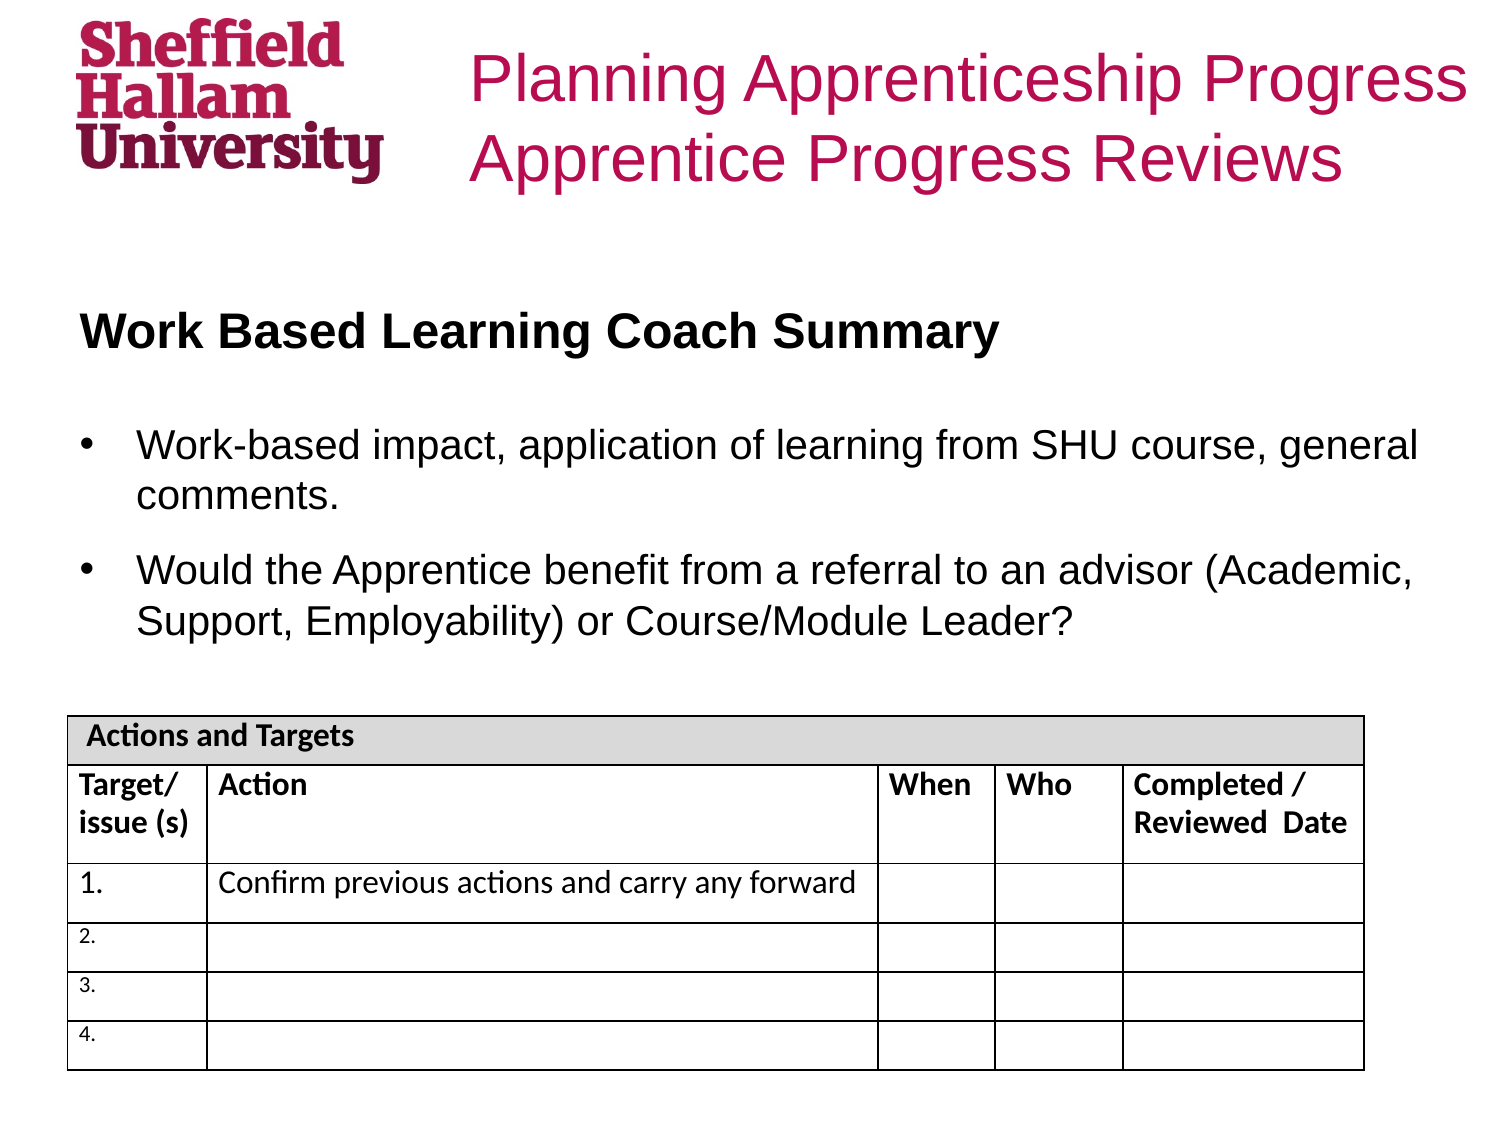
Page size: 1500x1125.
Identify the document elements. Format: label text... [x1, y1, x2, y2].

table_cell [1124, 1022, 1363, 1069]
table_cell 1. [68, 864, 206, 922]
table_cell [1124, 864, 1363, 922]
table_cell [208, 924, 877, 971]
text_box Work Based Learning Coach Summary Work-based impact, application of learning from SHU course, general comments. Would the Apprentice benefit from a referral to an advisor (Academic, Support, Employability) or Course/Module Leader? [64, 290, 1459, 651]
table_cell [879, 924, 994, 971]
table_cell [996, 924, 1122, 971]
table_cell [879, 1022, 994, 1069]
table_cell Target/ issue (s) [68, 766, 206, 863]
table_cell [879, 973, 994, 1020]
table_cell [1124, 973, 1363, 1020]
table_cell [208, 1022, 877, 1069]
table_cell 3. [68, 973, 206, 1020]
picture [76, 18, 384, 184]
table_cell [879, 864, 994, 922]
table_cell 2. [68, 924, 206, 971]
table_cell [996, 864, 1122, 922]
table_cell Confirm previous actions and carry any forward [208, 864, 877, 922]
table_cell Action [208, 766, 877, 863]
table_cell [996, 973, 1122, 1020]
title Planning Apprenticeship Progress Apprentice Progress Reviews [454, 20, 1500, 209]
table_cell [996, 1022, 1122, 1069]
table_cell Completed / Reviewed Date [1124, 766, 1363, 863]
table_cell When [879, 766, 994, 863]
table_cell 4. [68, 1022, 206, 1069]
table_cell [1124, 924, 1363, 971]
table_cell [208, 973, 877, 1020]
table_header Actions and Targets [68, 717, 1363, 764]
table_cell Who [996, 766, 1122, 863]
